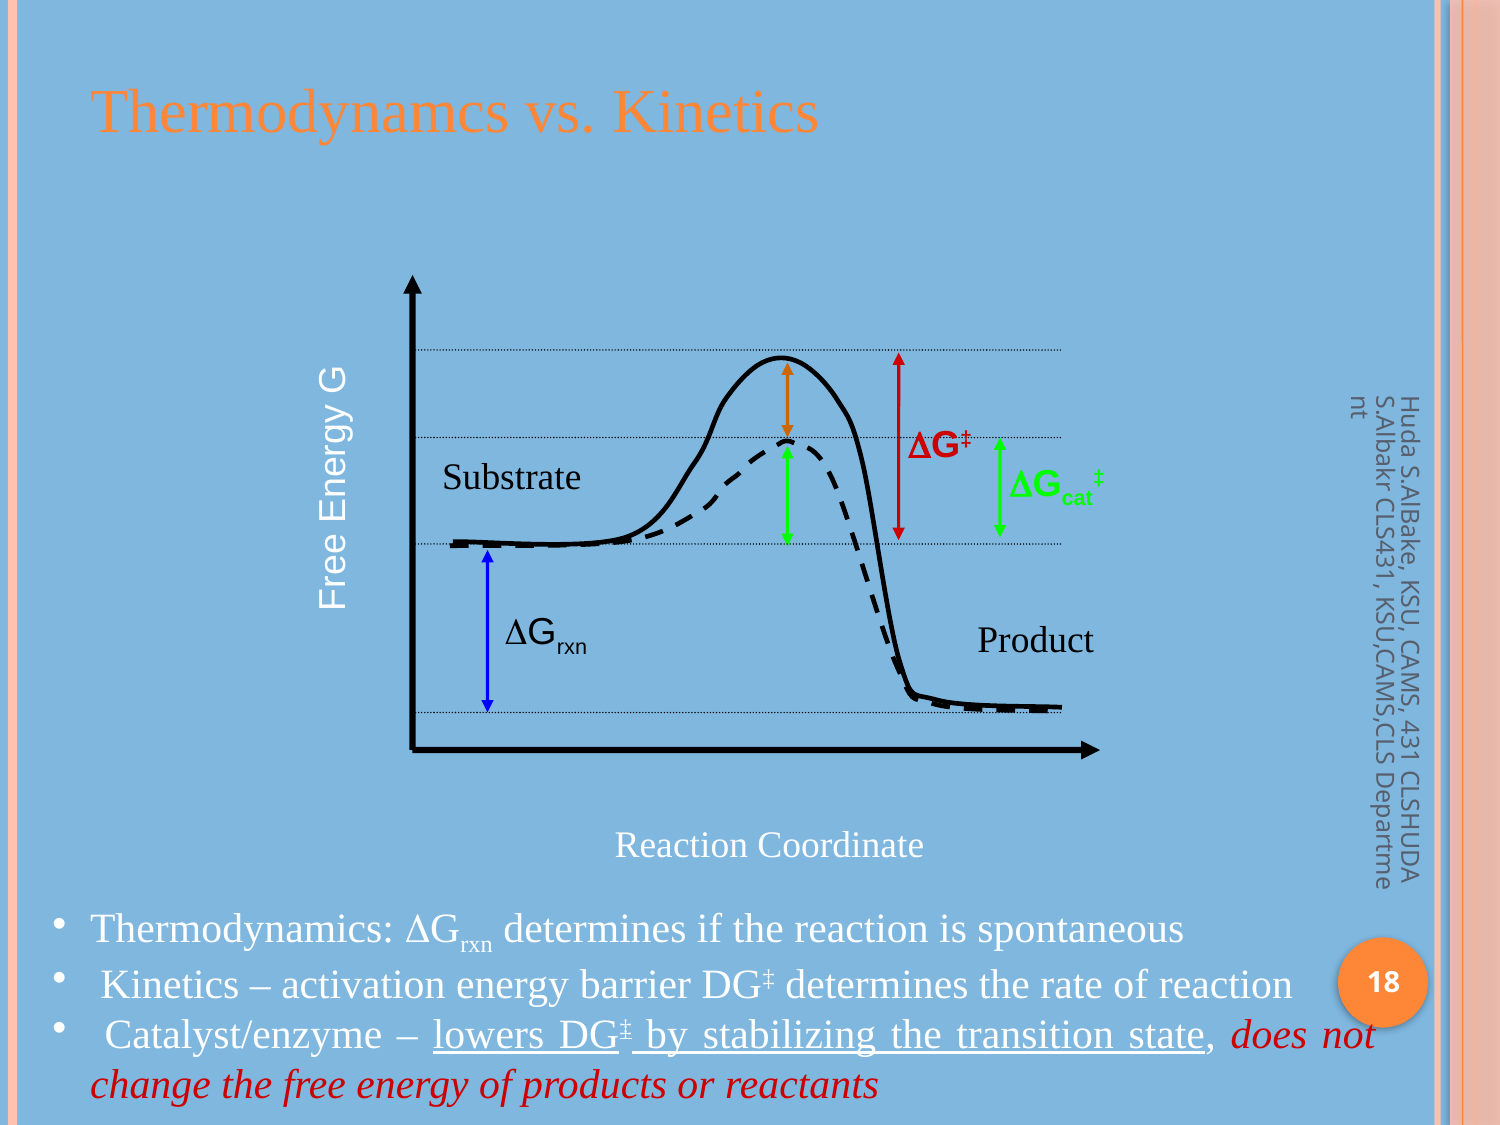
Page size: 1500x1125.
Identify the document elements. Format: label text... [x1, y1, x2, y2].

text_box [299, 274, 1124, 874]
footer Huda S.AlBake, KSU, CAMS, 431 CLSHUDA S.Albakr CLS431, KSU,CAMS,CLS Department [1379, 380, 1440, 906]
text_box Thermodynamics: Grxn determines if the reaction is spontaneous Kinetics – activation energy barrier DG‡ determines the rate of reaction Catalyst/enzyme – lowers DG‡ by stabilizing the transition state, does not change the free energy of products or reactants [37, 892, 1390, 1115]
title Thermodynamcs vs. Kinetics [75, 45, 1300, 171]
slide_number 18 [1390, 940, 1434, 1026]
